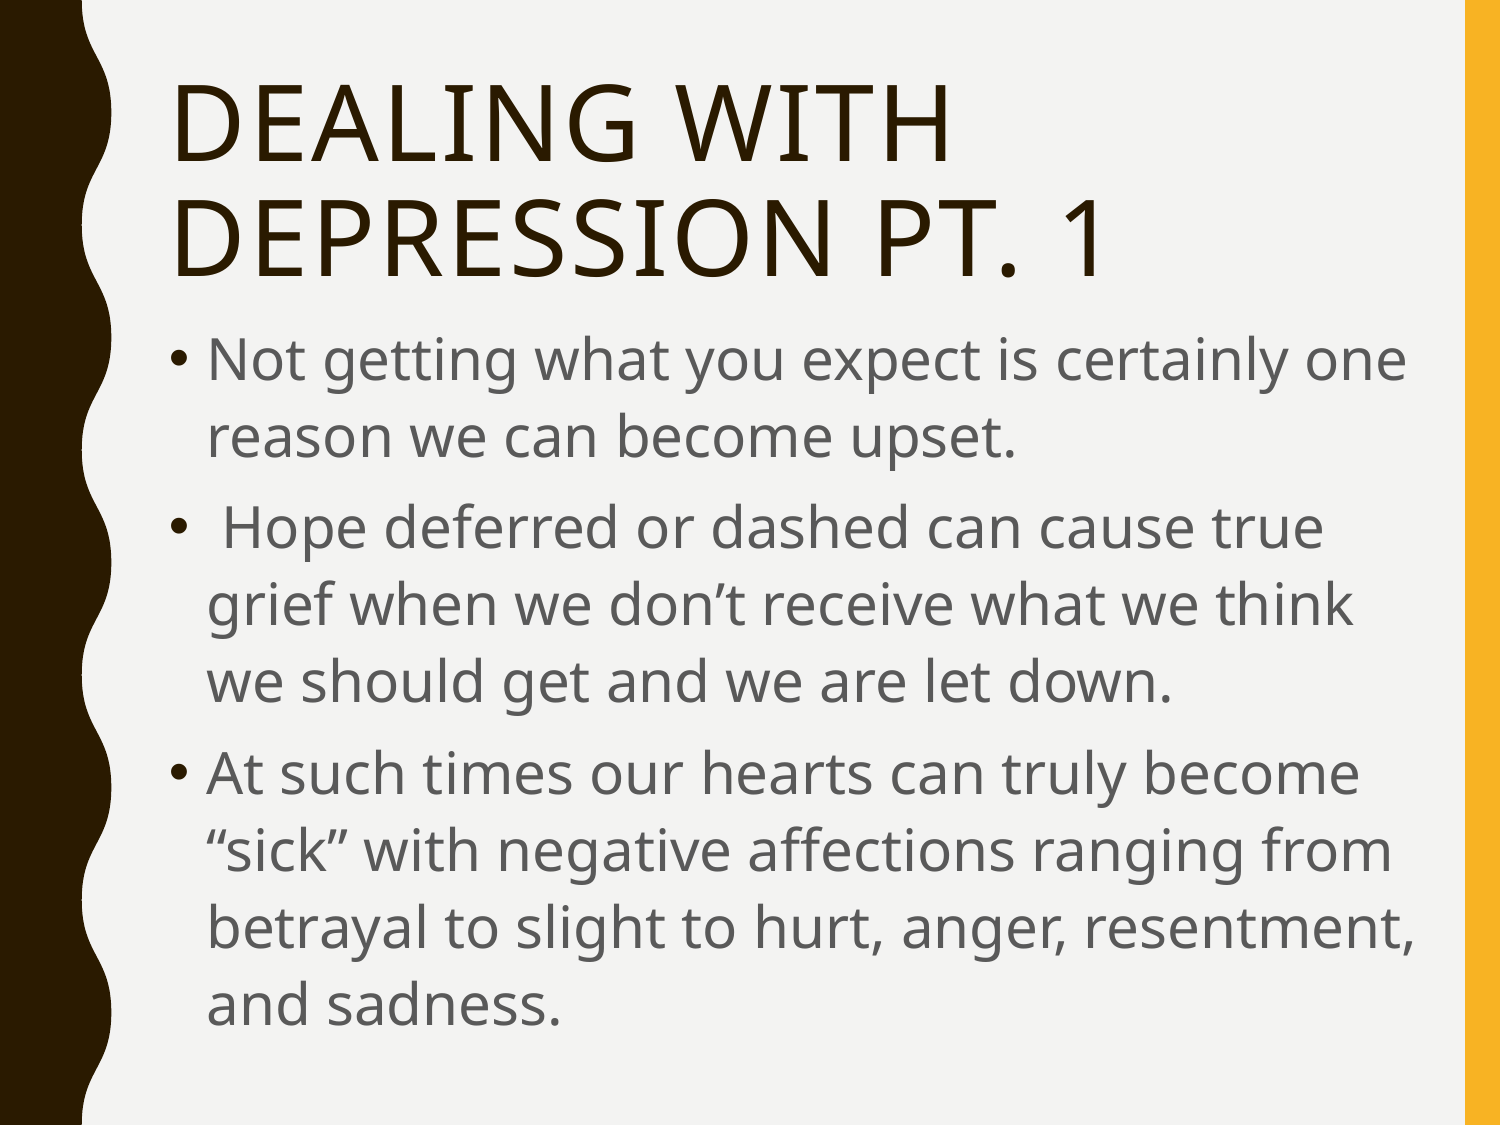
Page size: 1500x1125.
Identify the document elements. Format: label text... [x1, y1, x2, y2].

list Not getting what you expect is certainly one reason we can become upset. Hope deferred or dashed can cause true grief when we don’t receive what we think we should get and we are let down. At such times our hearts can truly become “sick” with negative affections ranging from betrayal to slight to hurt, anger, resentment, and sadness. [154, 307, 1438, 970]
title Dealing with Depression pt. 1 [154, 62, 1407, 307]
